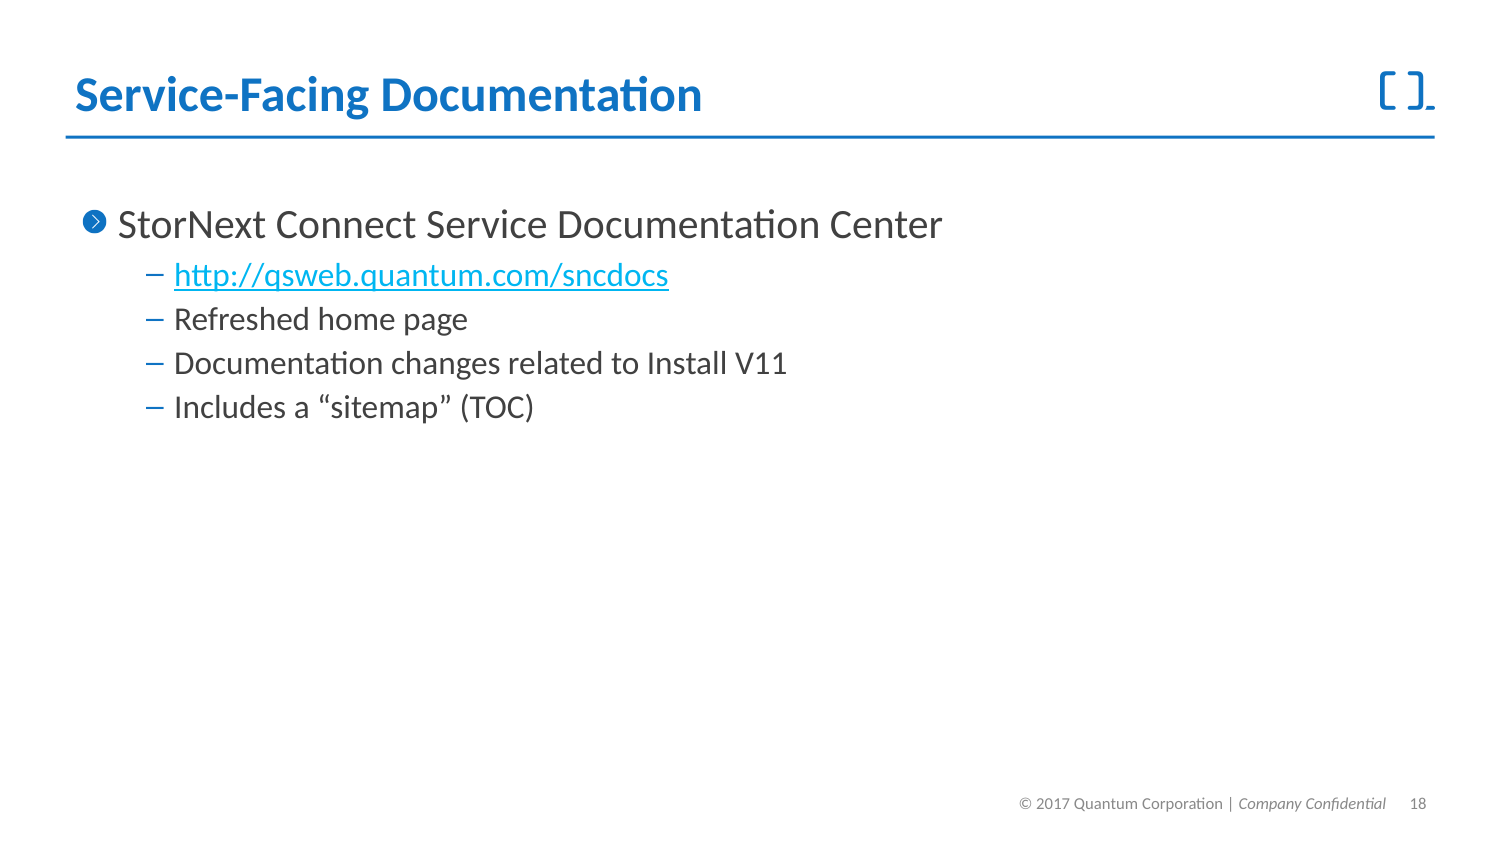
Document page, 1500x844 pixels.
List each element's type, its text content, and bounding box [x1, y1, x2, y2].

list StorNext Connect Service Documentation Center http://qsweb.quantum.com/sncdocs Refreshed home page Documentation changes related to Install V11 Includes a “sitemap” (TOC) [65, 196, 1425, 754]
picture [1380, 71, 1435, 110]
title Service-Facing Documentation [60, 8, 1350, 122]
picture [80, 207, 109, 236]
